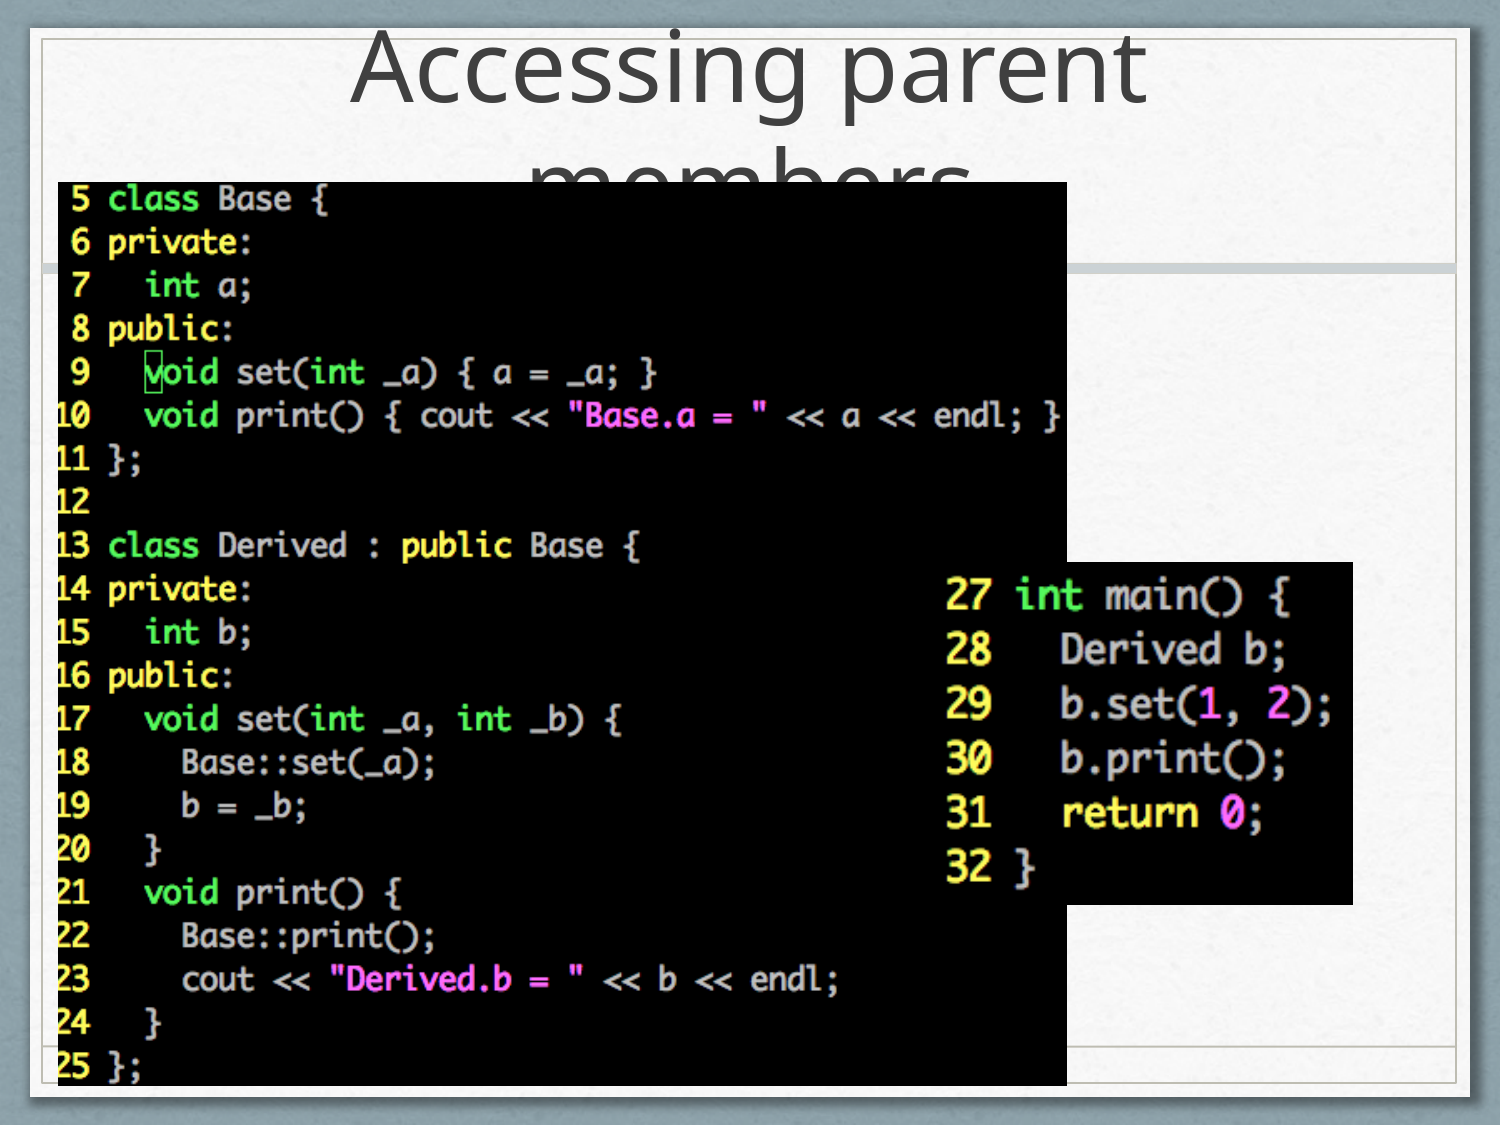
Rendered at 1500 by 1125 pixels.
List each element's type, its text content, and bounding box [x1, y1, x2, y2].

picture [30, 28, 1470, 1097]
title Accessing parent members [147, 12, 1353, 233]
